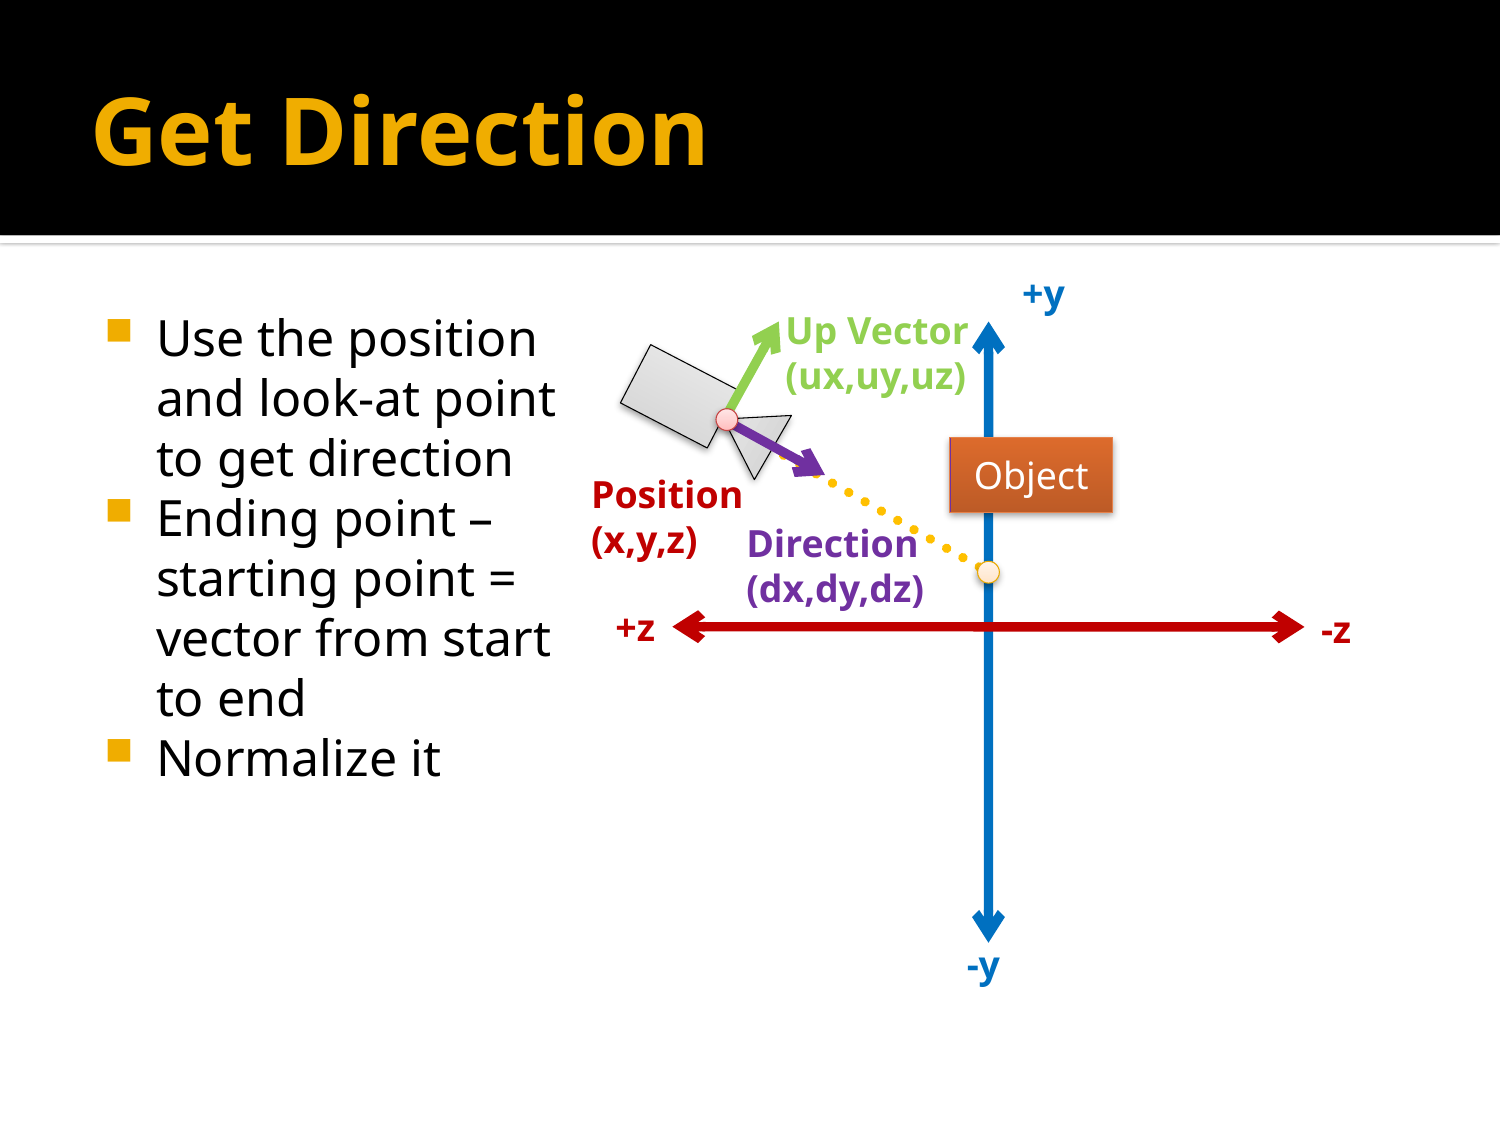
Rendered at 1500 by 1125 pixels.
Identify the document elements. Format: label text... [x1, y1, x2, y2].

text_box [596, 299, 1363, 987]
text_box +y [1007, 262, 1080, 297]
title Get Direction [75, 25, 1425, 231]
list Use the position and look-at point to get direction Ending point – starting point = vector from start to end Normalize it [75, 291, 575, 1050]
